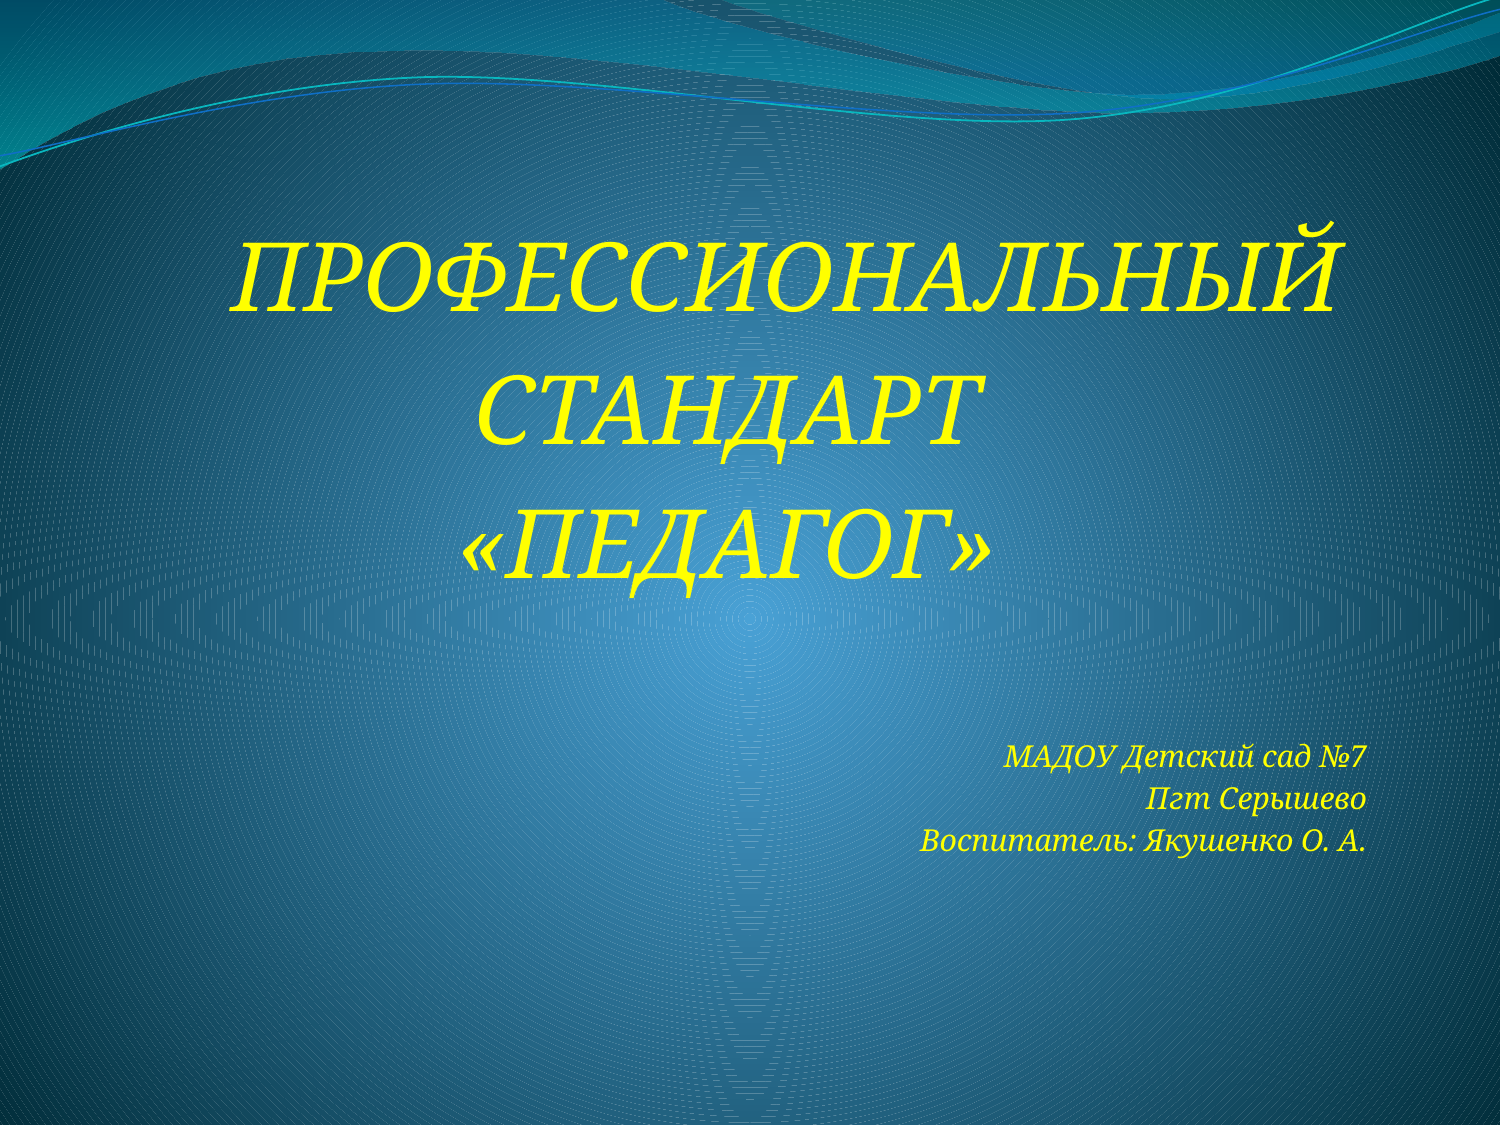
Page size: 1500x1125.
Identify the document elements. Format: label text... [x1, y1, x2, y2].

subtitle ПРОФЕССИОНАЛЬНЫЙ СТАНДАРТ «ПЕДАГОГ» МАДОУ Детский сад №7 Пгт Серышево Воспитатель: Якушенко О. А. [87, 208, 1376, 870]
